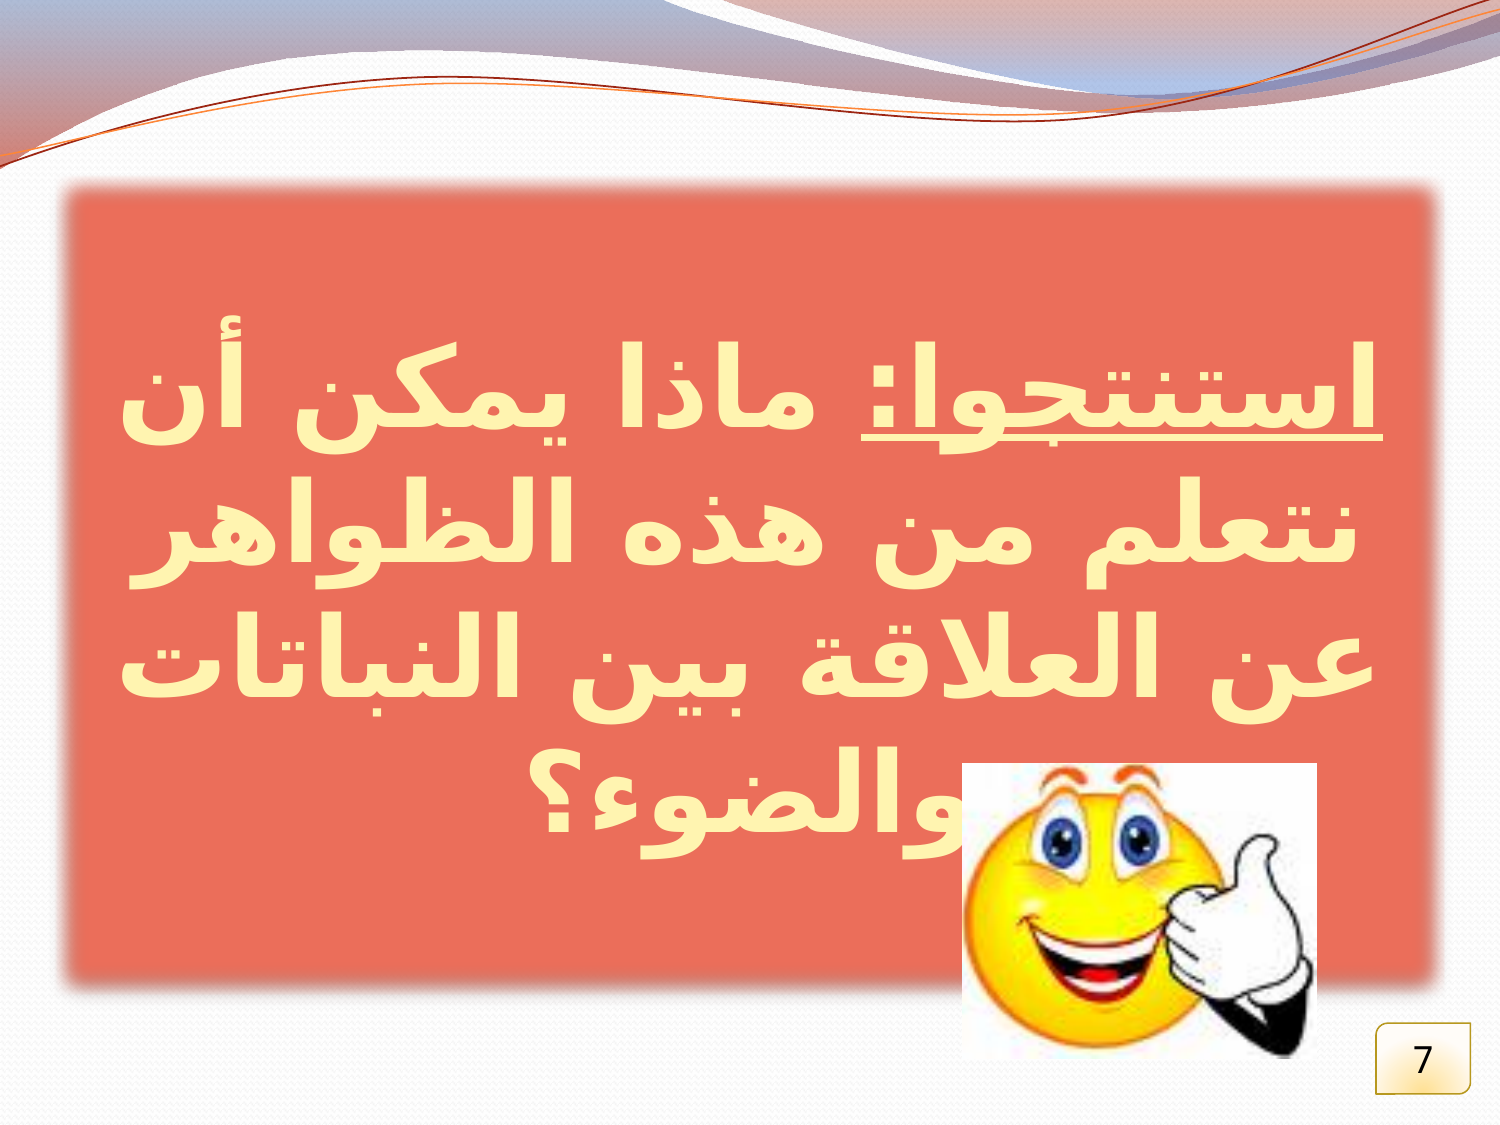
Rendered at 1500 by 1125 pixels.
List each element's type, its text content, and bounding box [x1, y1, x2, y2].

text_box 16 [954, 764, 962, 968]
picture [962, 763, 1318, 1059]
text_box 7 [1375, 1022, 1472, 1095]
text_box استنتجوا: ماذا يمكن أن نتعلم من هذه الظواهر عن العلاقة بين النباتات والضوء؟ [83, 203, 1418, 968]
text_box 16 [1318, 765, 1326, 968]
